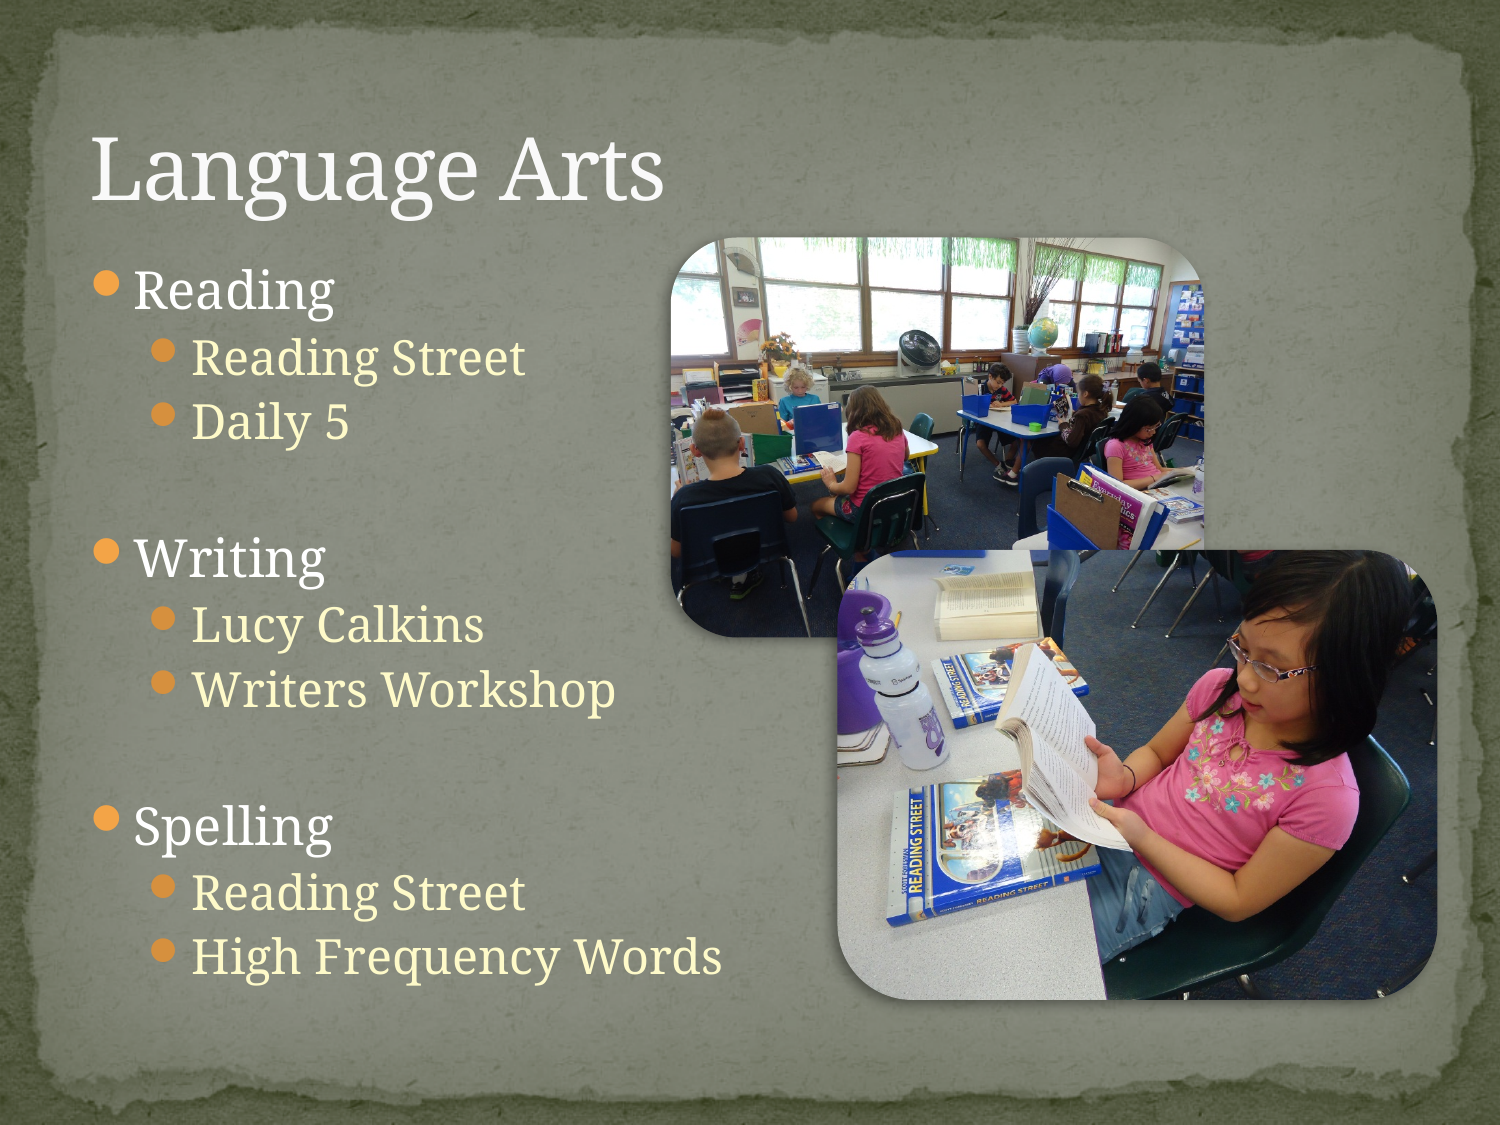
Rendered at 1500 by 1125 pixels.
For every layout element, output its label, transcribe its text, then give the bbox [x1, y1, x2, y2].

picture [670, 237, 1438, 1000]
title Language Arts [74, 24, 1425, 225]
list Reading Reading Street Daily 5 Writing Lucy Calkins Writers Workshop Spelling Reading Street High Frequency Words [75, 249, 741, 1050]
